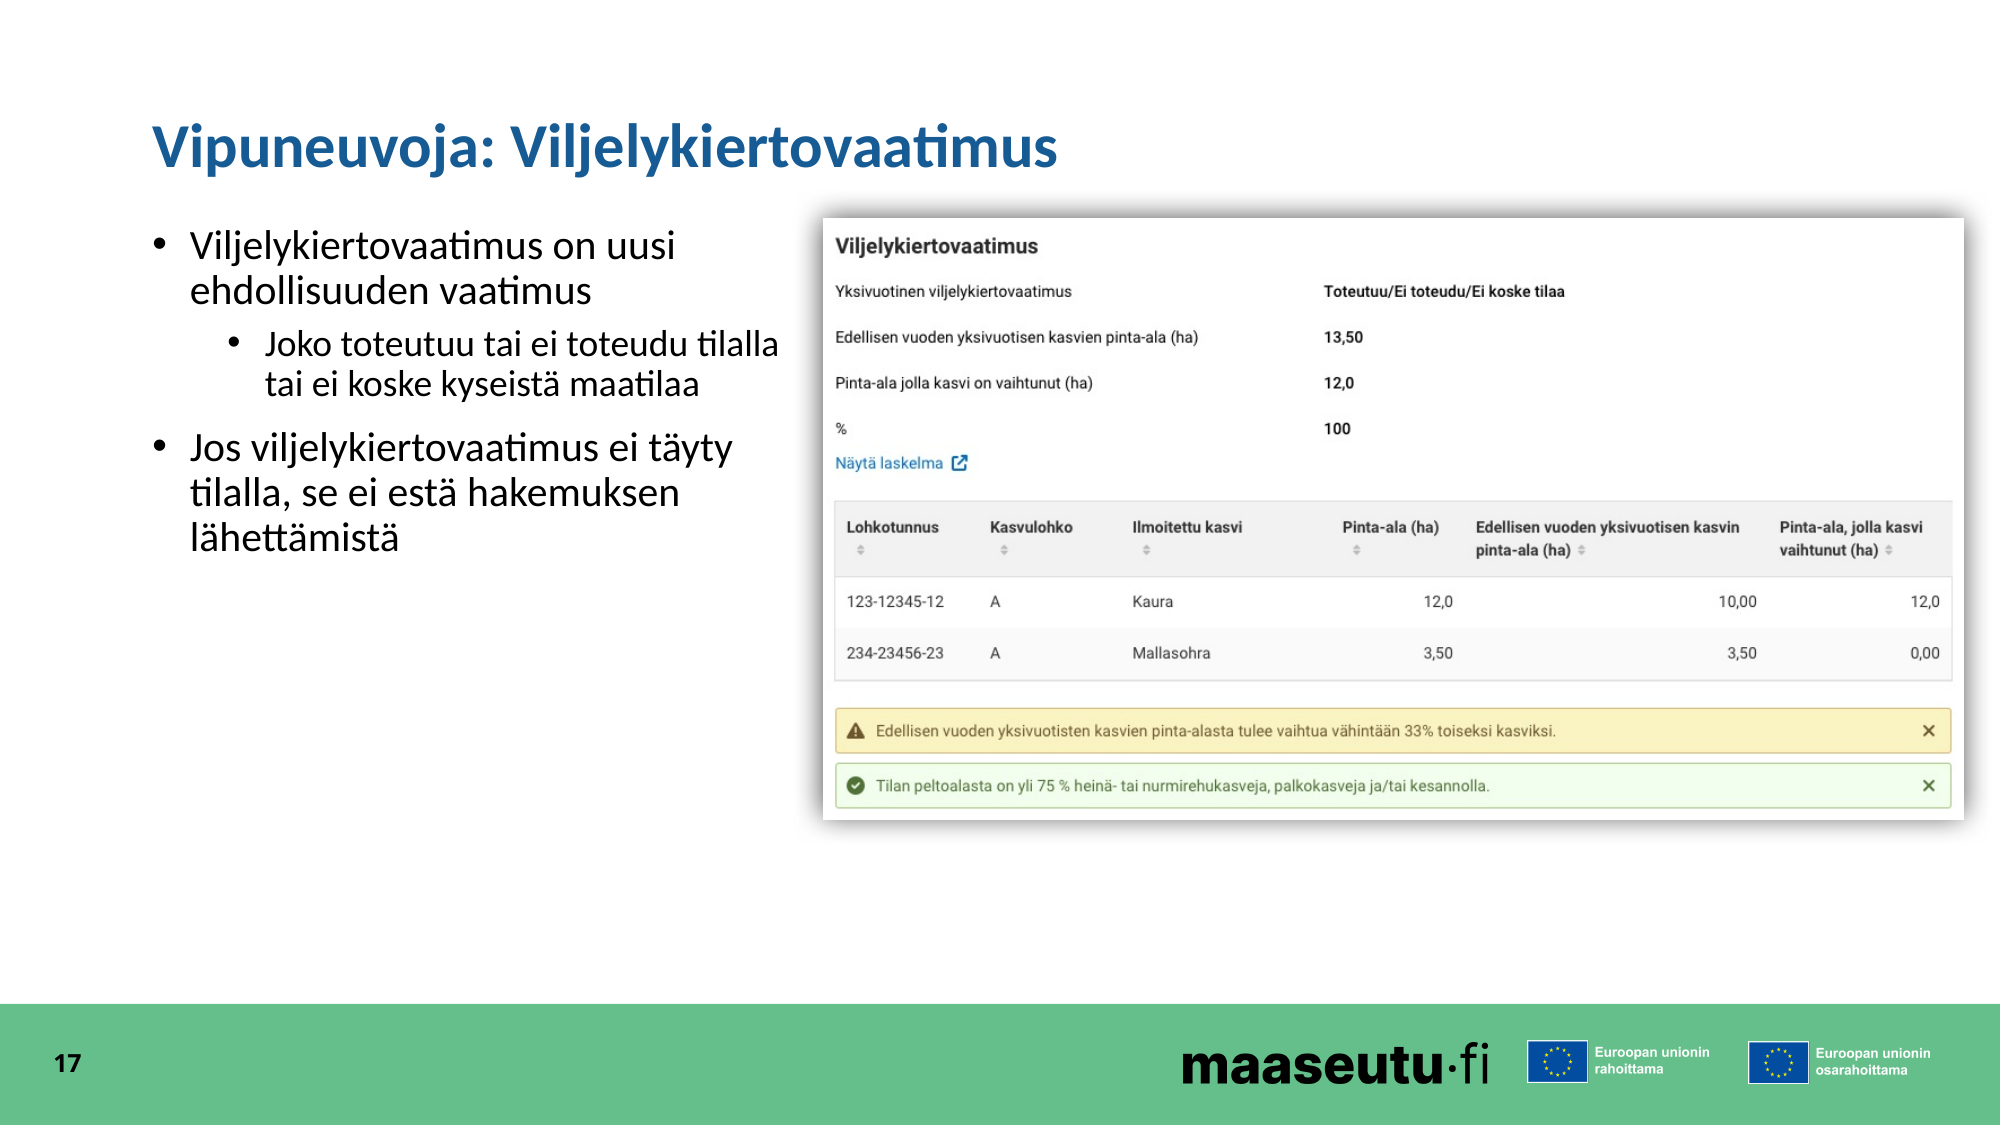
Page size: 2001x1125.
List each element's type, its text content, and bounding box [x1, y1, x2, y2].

picture [1748, 1041, 1930, 1084]
picture [1183, 1042, 1488, 1084]
picture [1527, 1040, 1709, 1083]
picture [823, 218, 1964, 820]
title Vipuneuvoja: Viljelykiertovaatimus [137, 82, 1932, 212]
list Viljelykiertovaatimus on uusi ehdollisuuden vaatimus Joko toteutuu tai ei toteudu tilalla tai ei koske kyseistä maatilaa Jos viljelykiertovaatimus ei täyty tilalla, se ei estä hakemuksen lähettämistä [137, 216, 802, 817]
